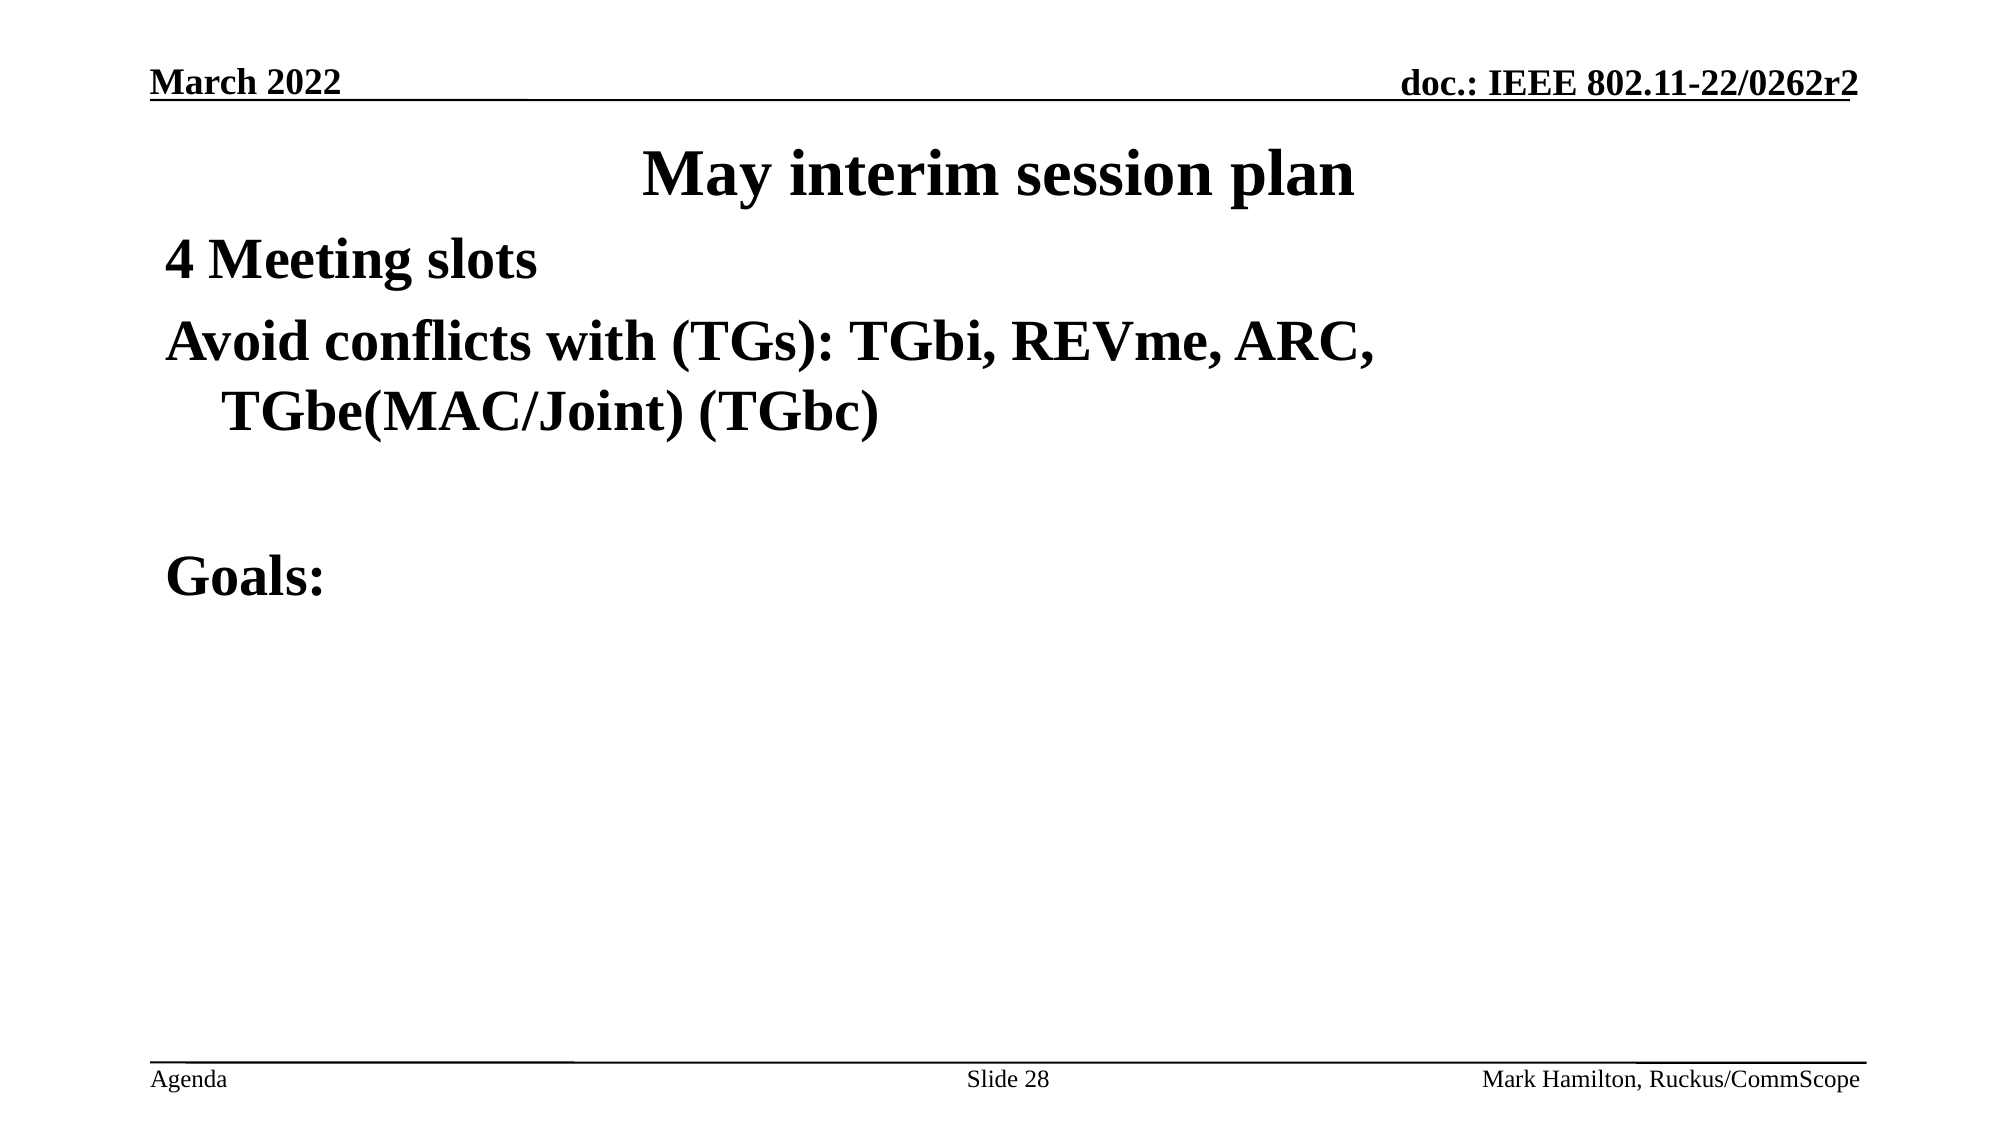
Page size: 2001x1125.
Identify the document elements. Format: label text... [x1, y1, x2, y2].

title May interim session plan [149, 112, 1850, 212]
list 4 Meeting slots Avoid conflicts with (TGs): TGbi, REVme, ARC, TGbe(MAC/Joint) (TGbc) Goals: [149, 212, 1850, 888]
slide_number Slide 28 [950, 1061, 1067, 1123]
